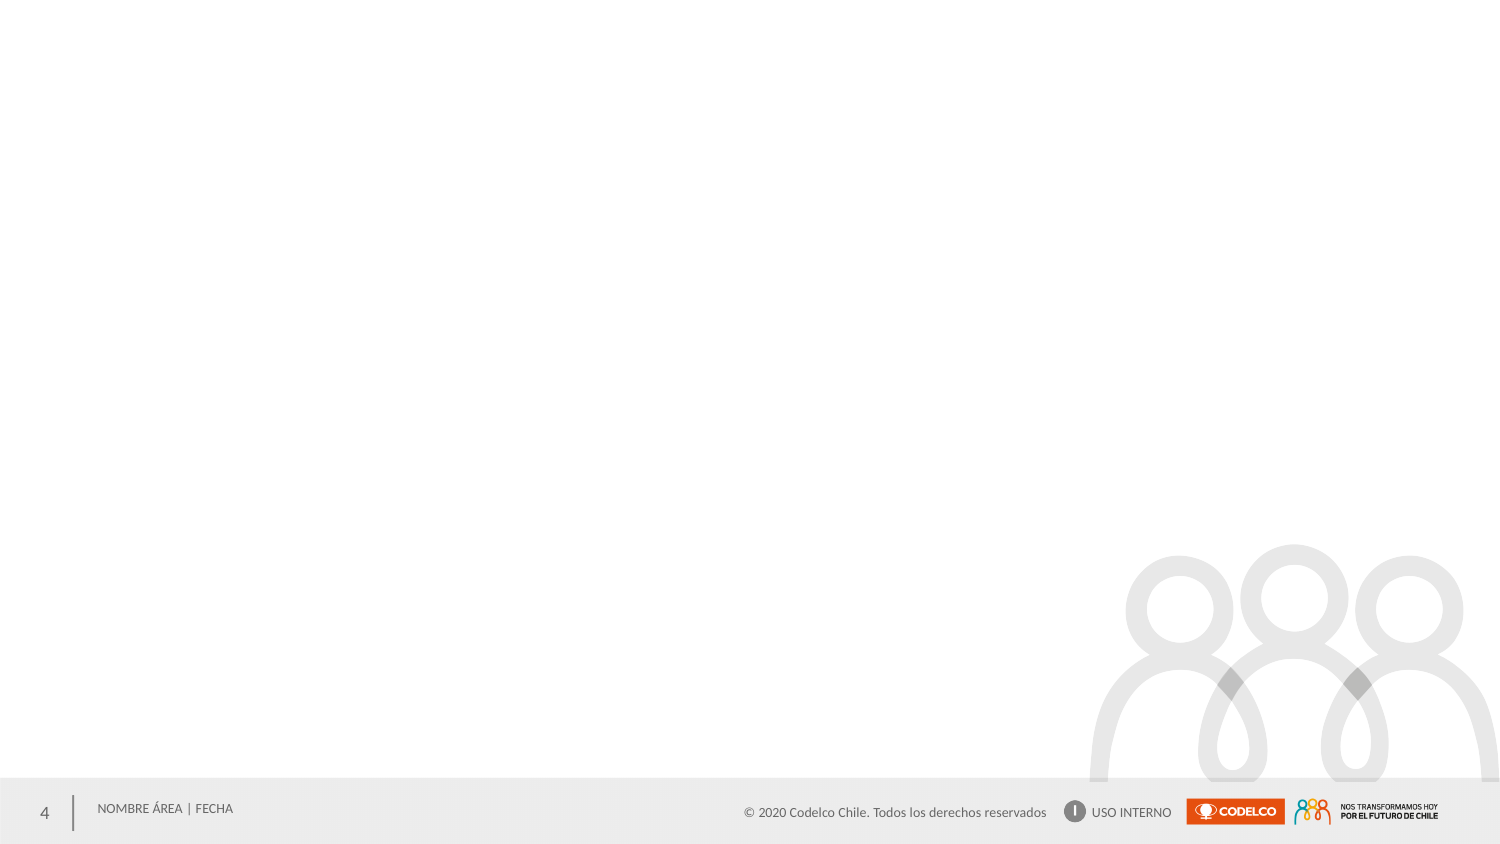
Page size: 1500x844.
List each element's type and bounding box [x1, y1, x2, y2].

picture [0, 507, 1500, 844]
